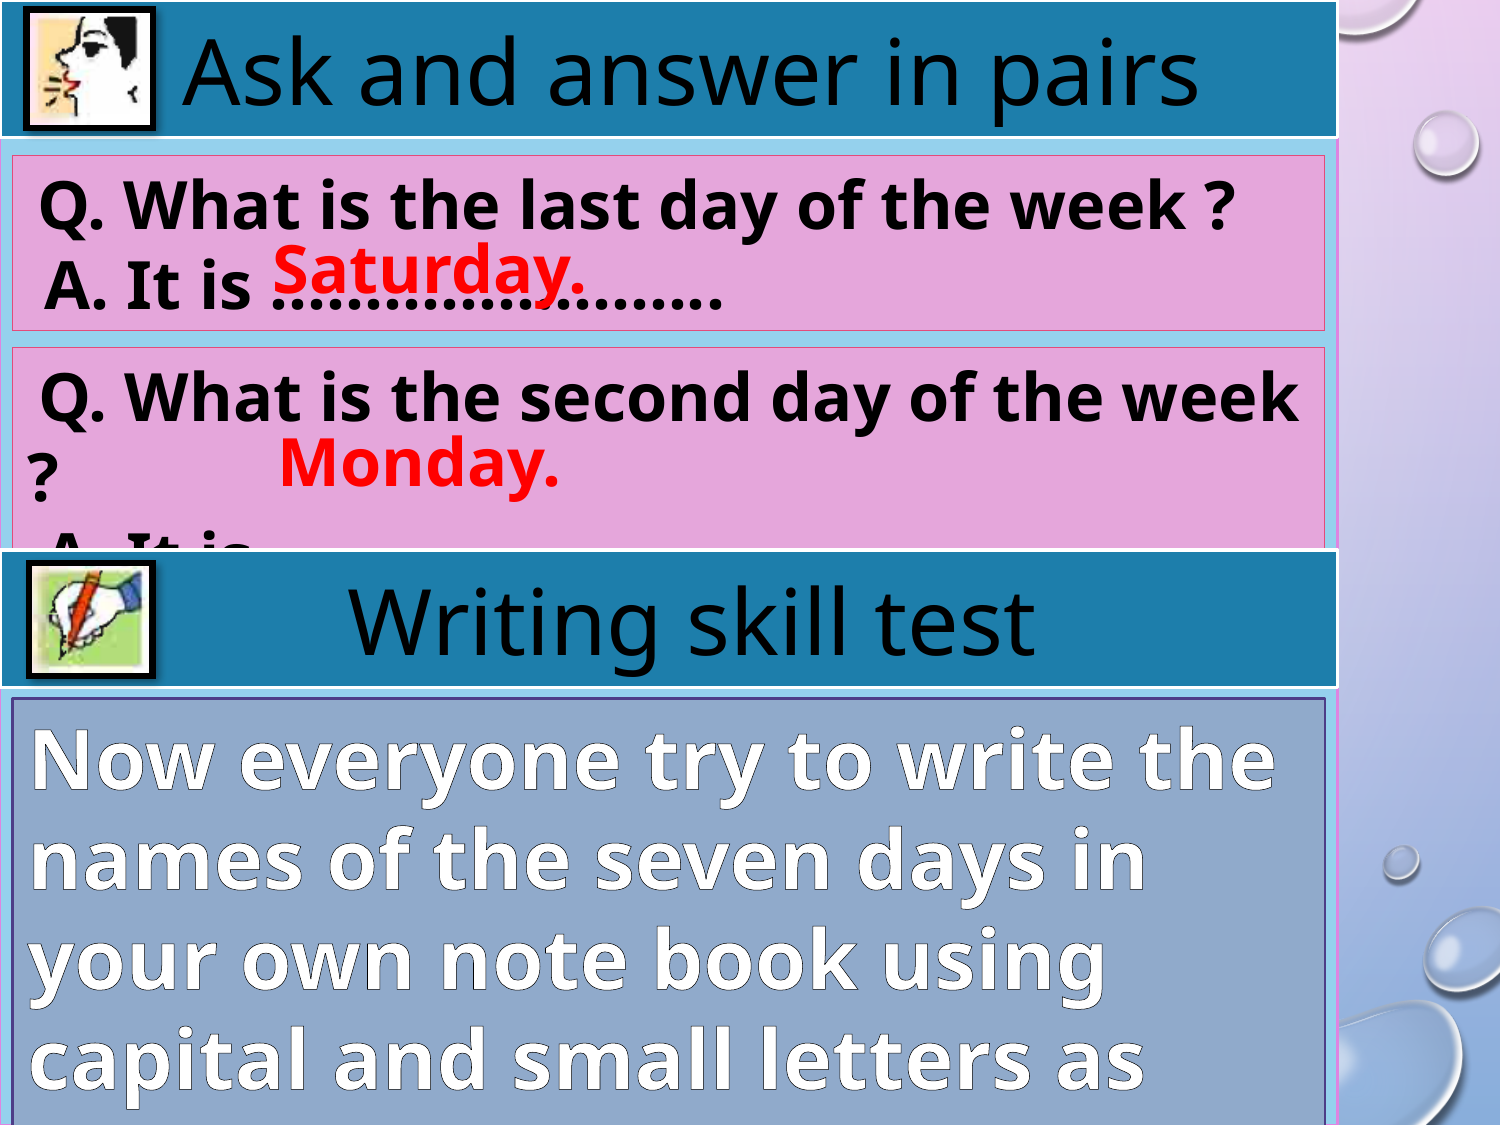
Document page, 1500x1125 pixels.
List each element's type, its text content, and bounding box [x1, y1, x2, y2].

picture [31, 566, 150, 673]
text_box [0, 139, 1339, 548]
picture [29, 12, 151, 126]
picture [1339, 0, 1500, 1125]
text_box Now everyone try to write the names of the seven days in your own note book using capital and small letters as needed. [11, 697, 1326, 1125]
text_box Ask and answer in pairs [0, 0, 1339, 139]
text_box Q. What is the last day of the week ? A. It is ........................ [12, 155, 1325, 331]
text_box Writing skill test [0, 548, 1339, 689]
text_box Q. What is the second day of the week ? A. It is ........................ [12, 347, 1325, 548]
text_box Monday. [262, 412, 700, 508]
text_box [0, 689, 1339, 1125]
text_box Saturday. [257, 219, 696, 315]
